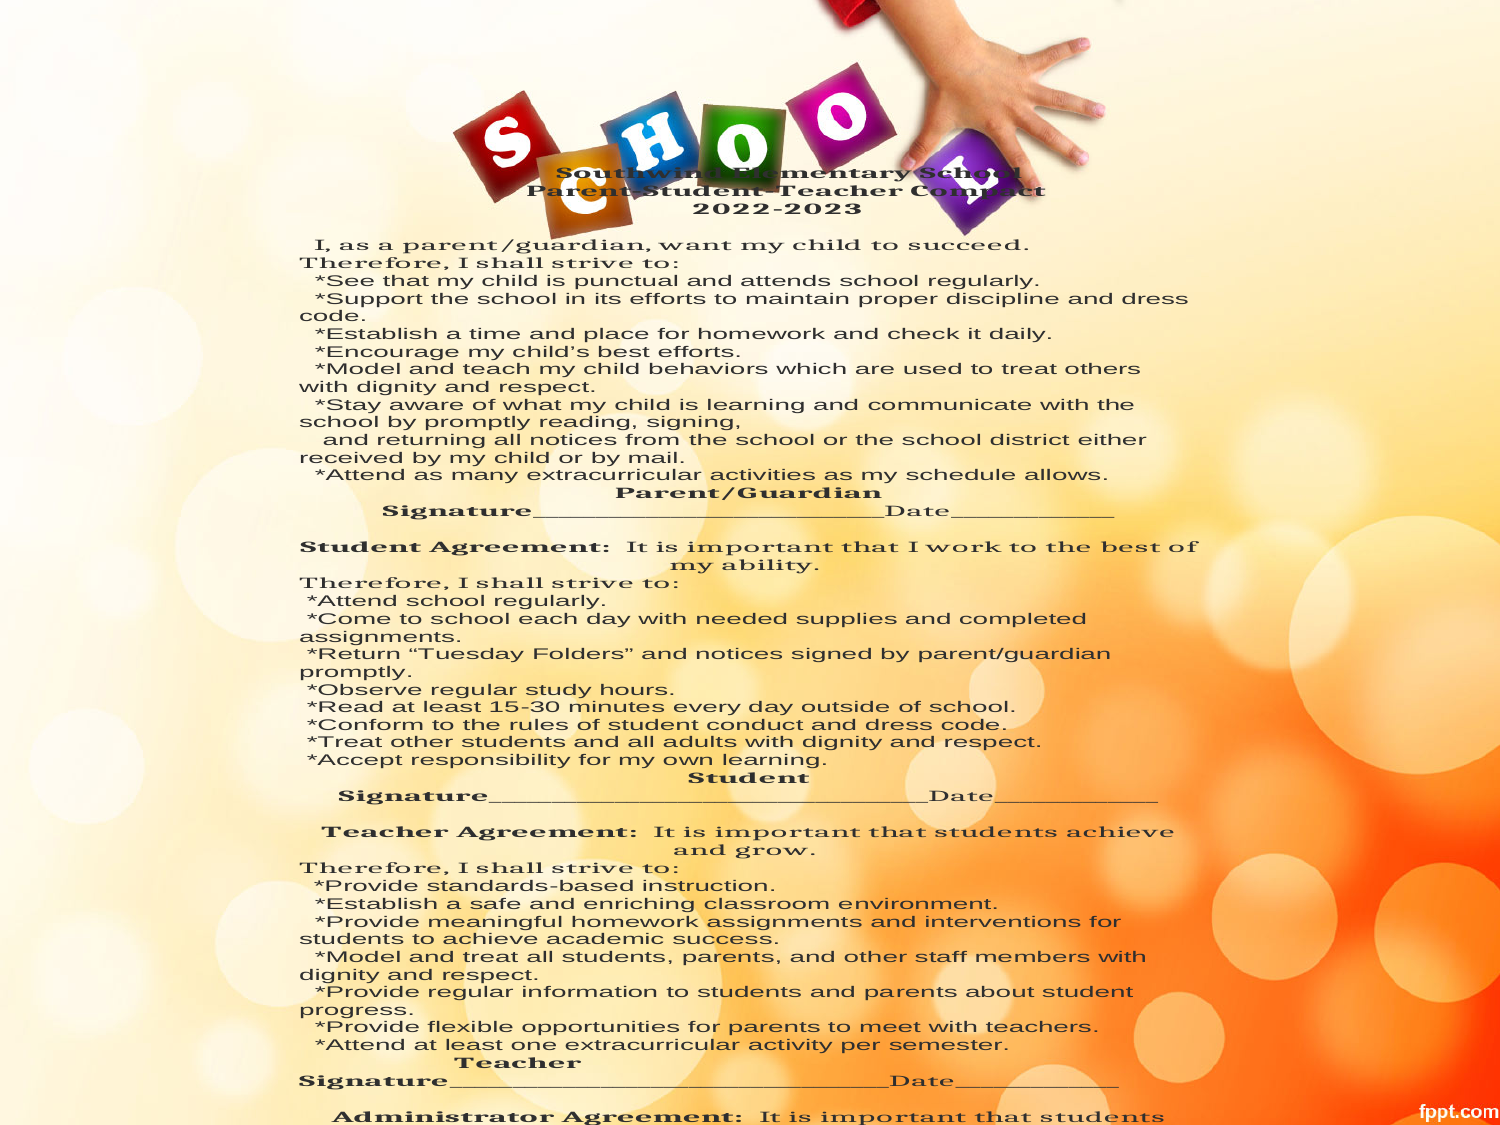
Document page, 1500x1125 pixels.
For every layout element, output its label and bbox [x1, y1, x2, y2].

picture [0, 0, 1500, 1125]
text_box [298, 163, 1202, 1125]
